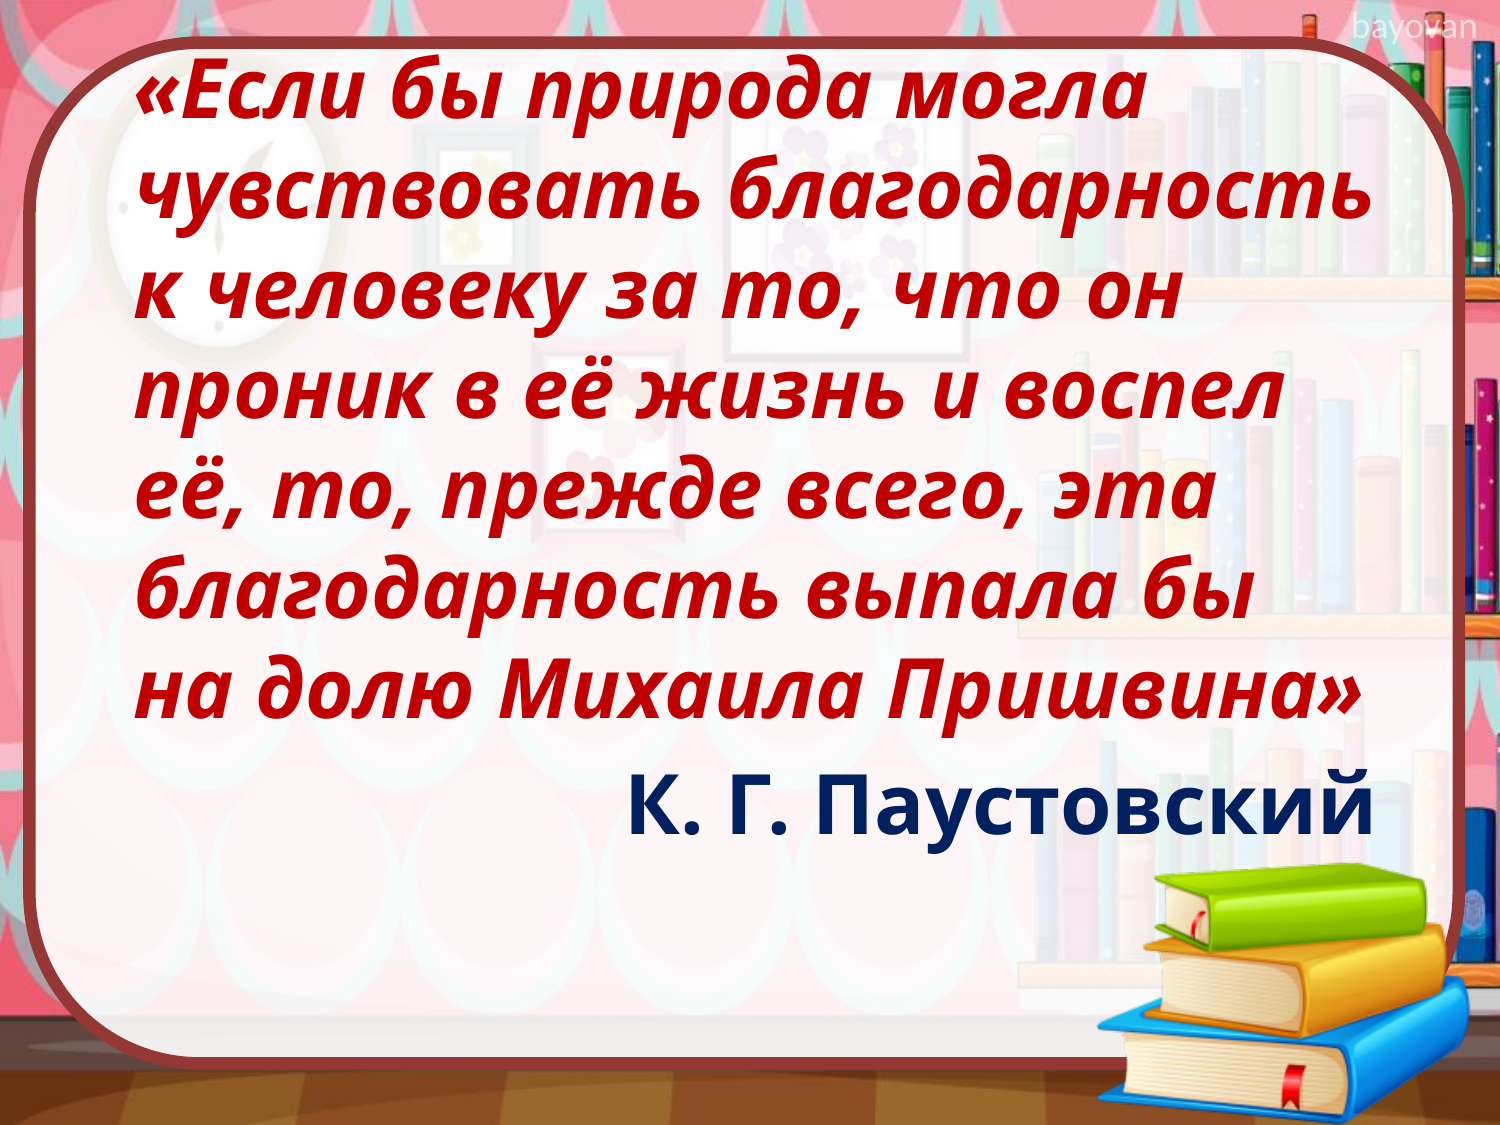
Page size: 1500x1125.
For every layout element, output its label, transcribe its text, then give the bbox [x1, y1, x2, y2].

picture [0, 0, 1500, 1125]
list «Если бы природа могла чувствовать благодарность к человеку за то, что он проник в её жизнь и воспел её, то, прежде всего, эта благодарность выпала бы на долю Михаила Пришвина» К. Г. Паустовский [118, 101, 1394, 976]
